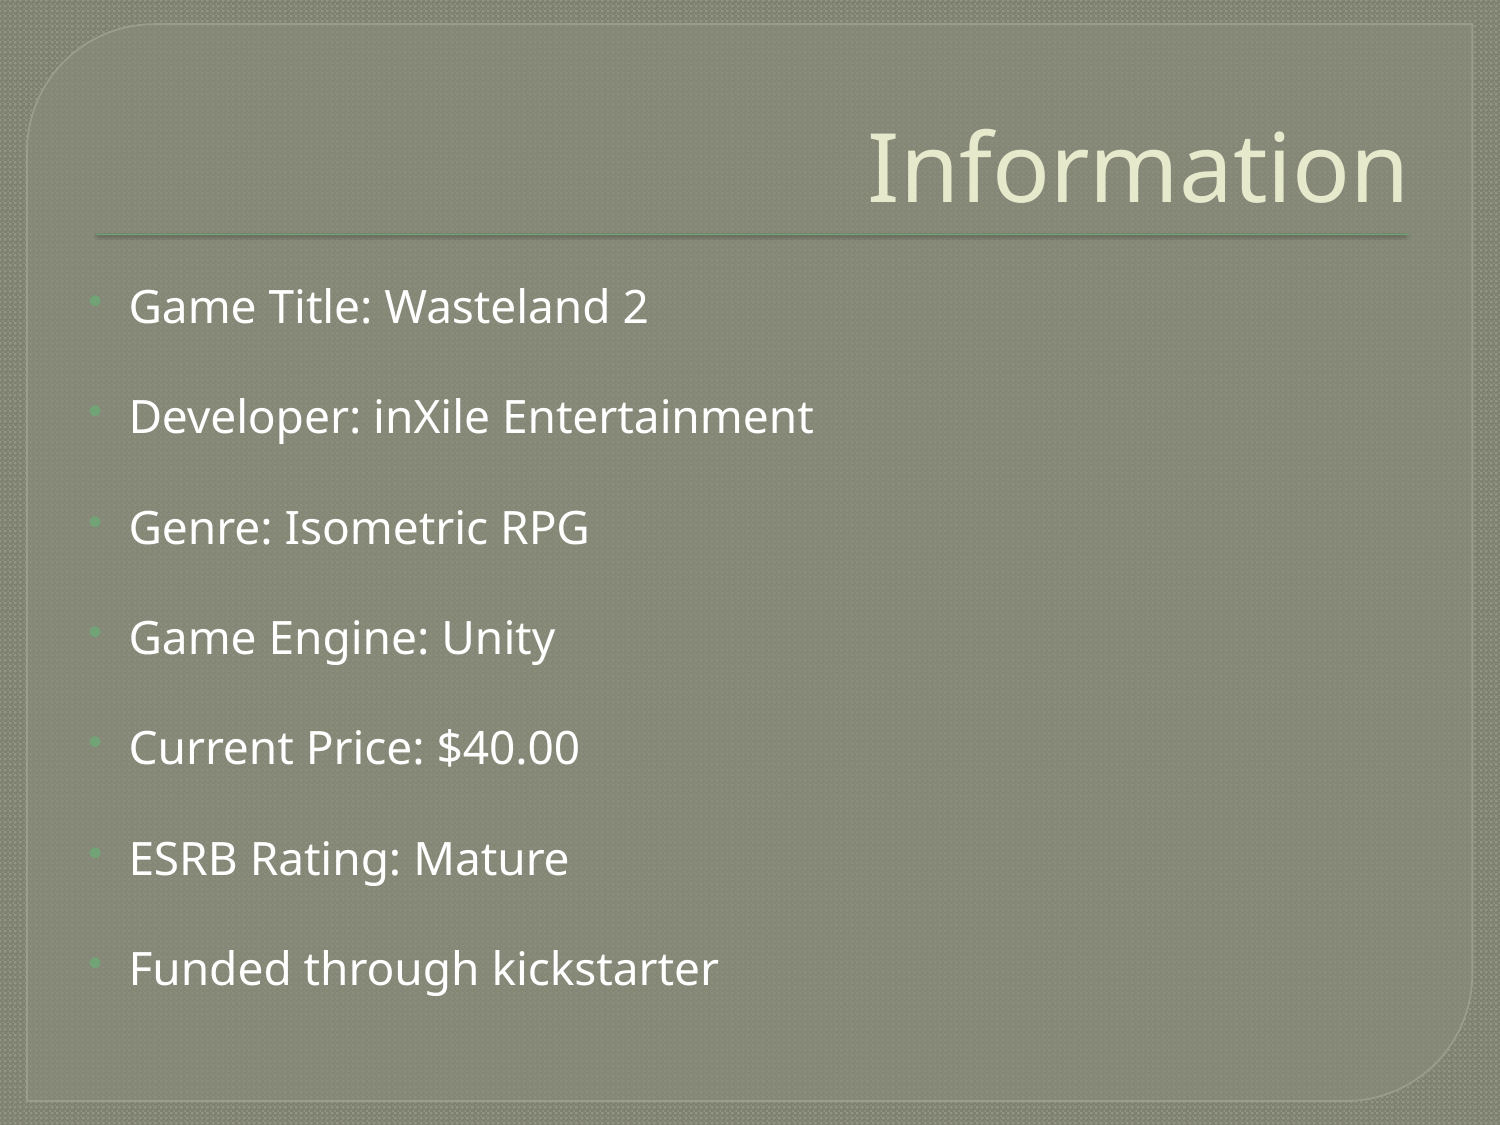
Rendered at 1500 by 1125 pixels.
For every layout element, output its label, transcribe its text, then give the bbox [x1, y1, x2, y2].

title Information [75, 41, 1425, 230]
list Game Title: Wasteland 2 Developer: inXile Entertainment Genre: Isometric RPG Game Engine: Unity Current Price: $40.00 ESRB Rating: Mature Funded through kickstarter [75, 270, 1425, 1013]
